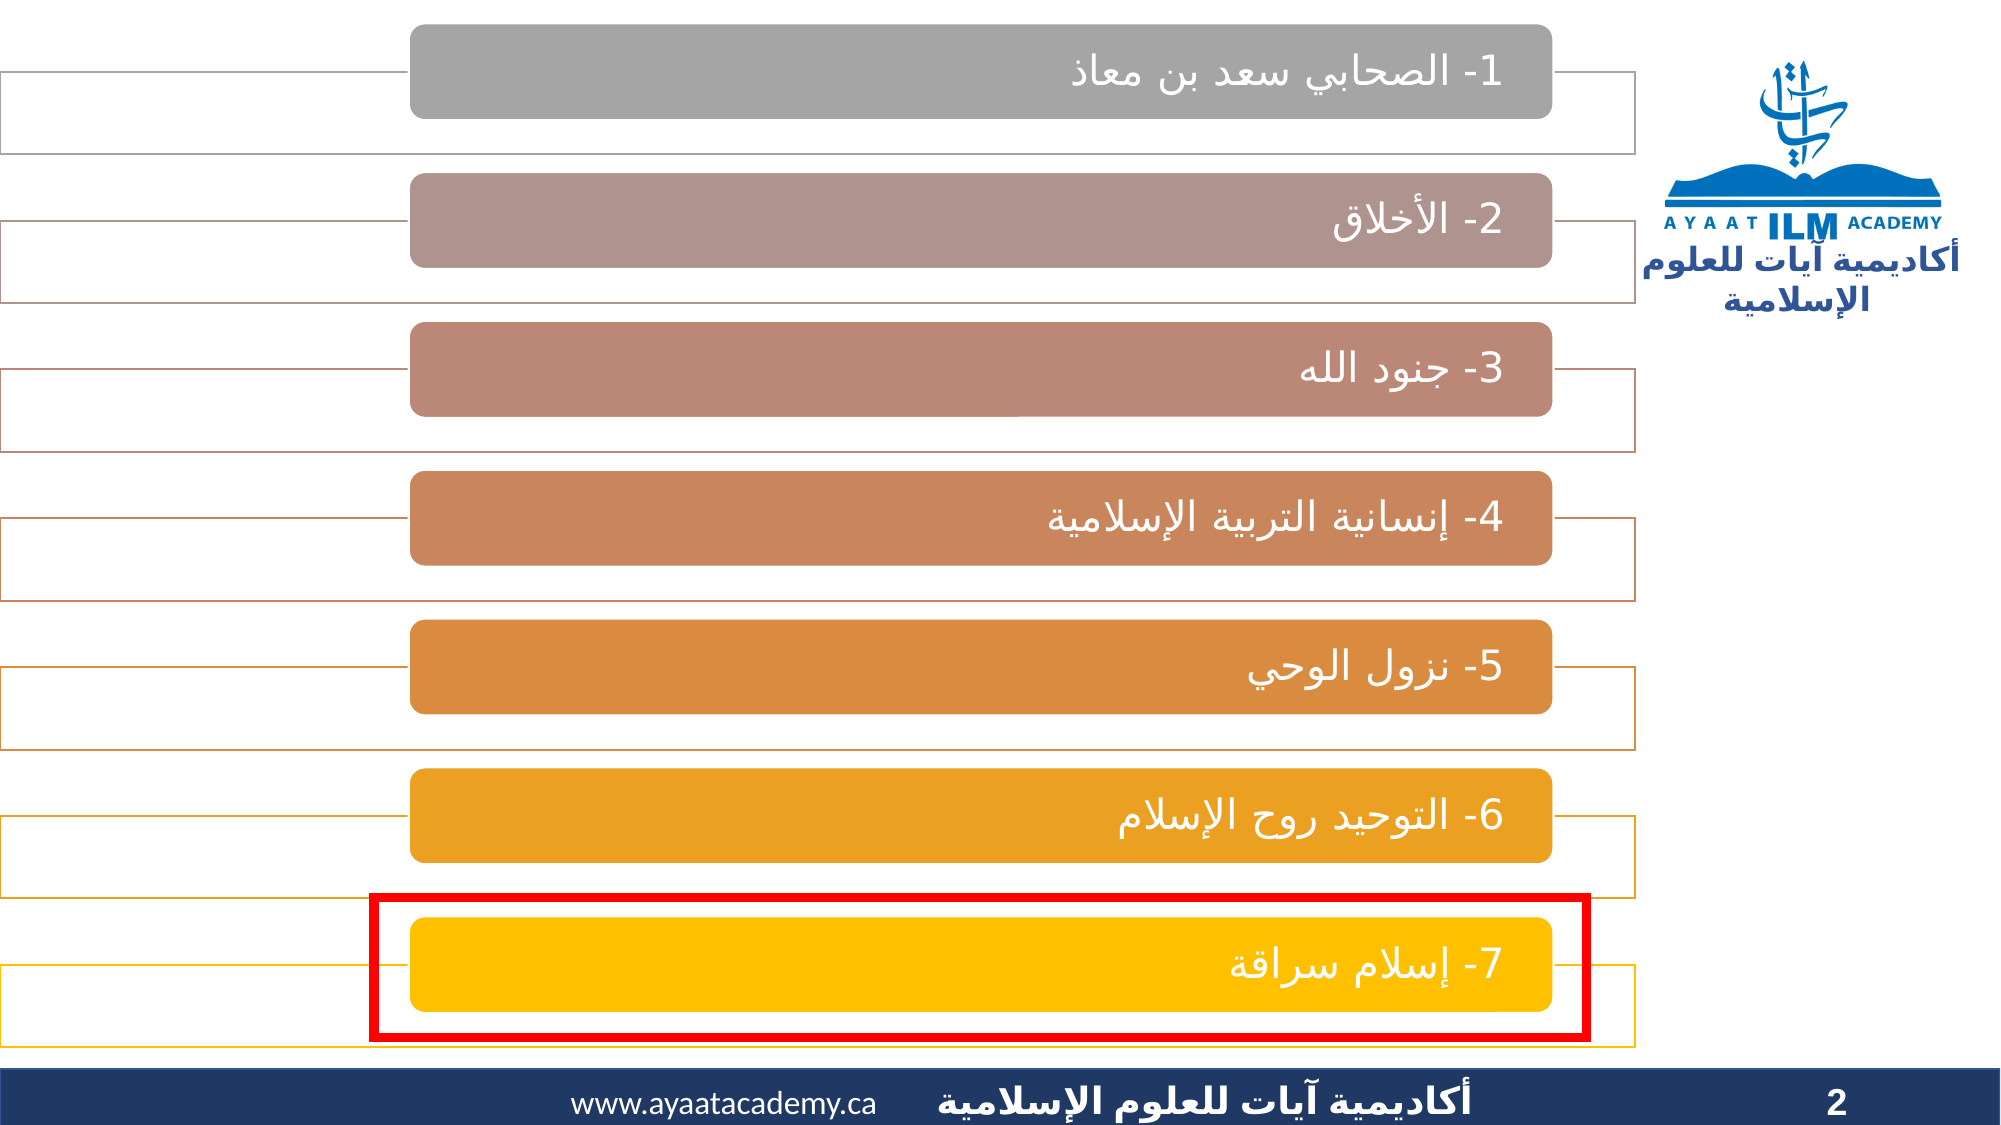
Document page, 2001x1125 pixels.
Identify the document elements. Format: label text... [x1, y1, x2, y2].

slide_number 2 [1412, 1070, 1863, 1125]
picture [1651, 37, 1952, 257]
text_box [0, 0, 1636, 1071]
